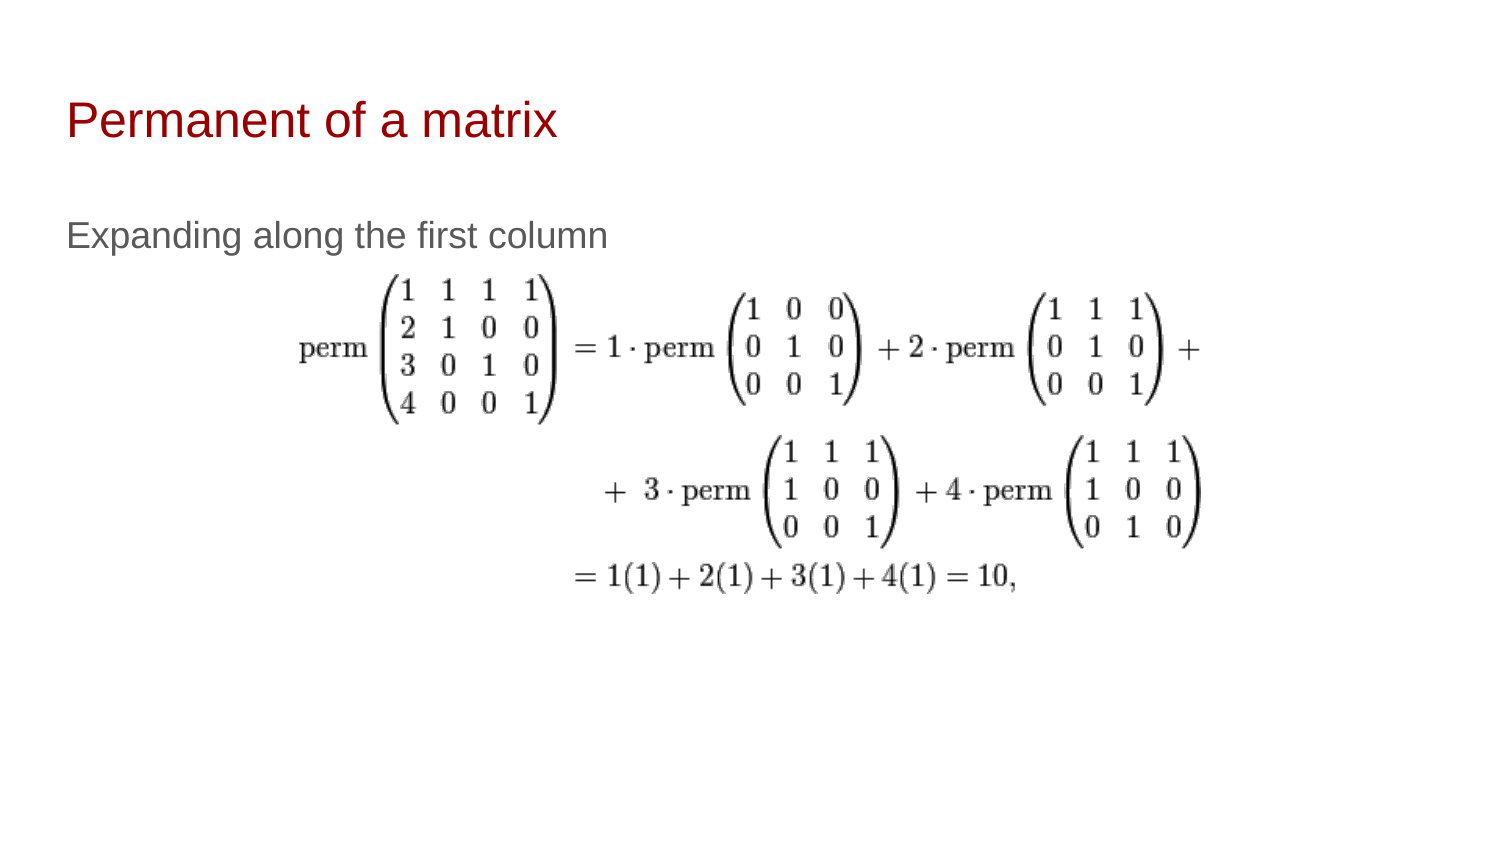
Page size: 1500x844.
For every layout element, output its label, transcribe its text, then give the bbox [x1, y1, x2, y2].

list Expanding along the first column [51, 189, 1449, 750]
picture [298, 274, 1201, 594]
title Permanent of a matrix [51, 72, 1449, 167]
